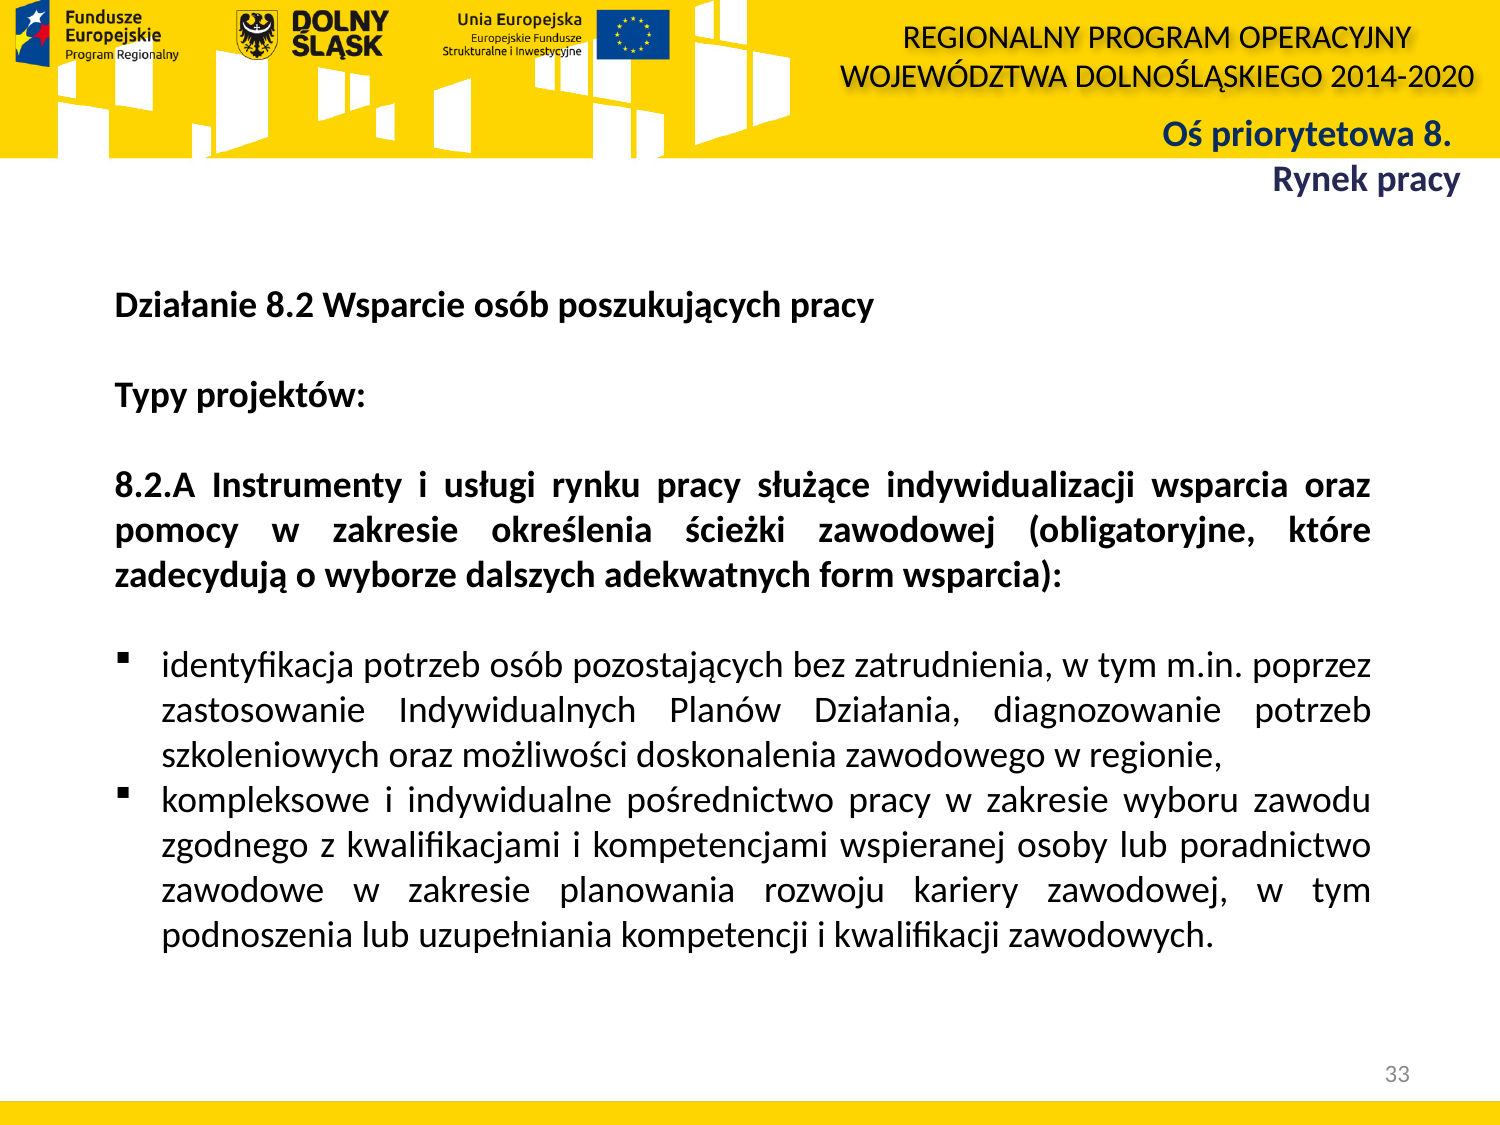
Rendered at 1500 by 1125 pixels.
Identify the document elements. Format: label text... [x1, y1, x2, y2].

text_box [41, 208, 1459, 1035]
text_box Działanie 8.2 Wsparcie osób poszukujących pracy Typy projektów: 8.2.A Instrumenty i usługi rynku pracy służące indywidualizacji wsparcia oraz pomocy w zakresie określenia ścieżki zawodowej (obligatoryjne, które zadecydują o wyborze dalszych adekwatnych form wsparcia): identyfikacja potrzeb osób pozostających bez zatrudnienia, w tym m.in. poprzez zastosowanie Indywidualnych Planów Działania, diagnozowanie potrzeb szkoleniowych oraz możliwości doskonalenia zawodowego w regionie, kompleksowe i indywidualne pośrednictwo pracy w zakresie wyboru zawodu zgodnego z kwalifikacjami i kompetencjami wspieranej osoby lub poradnictwo zawodowe w zakresie planowania rozwoju kariery zawodowej, w tym podnoszenia lub uzupełniania kompetencji i kwalifikacji zawodowych. [99, 273, 1388, 963]
slide_number 33 [1074, 1042, 1425, 1103]
text_box Regionalny Program Operacyjny Województwa Dolnośląskiego 2014-2020 [785, 7, 1500, 126]
picture [0, 0, 1500, 1125]
text_box Oś priorytetowa 8. Rynek pracy [743, 101, 1476, 207]
